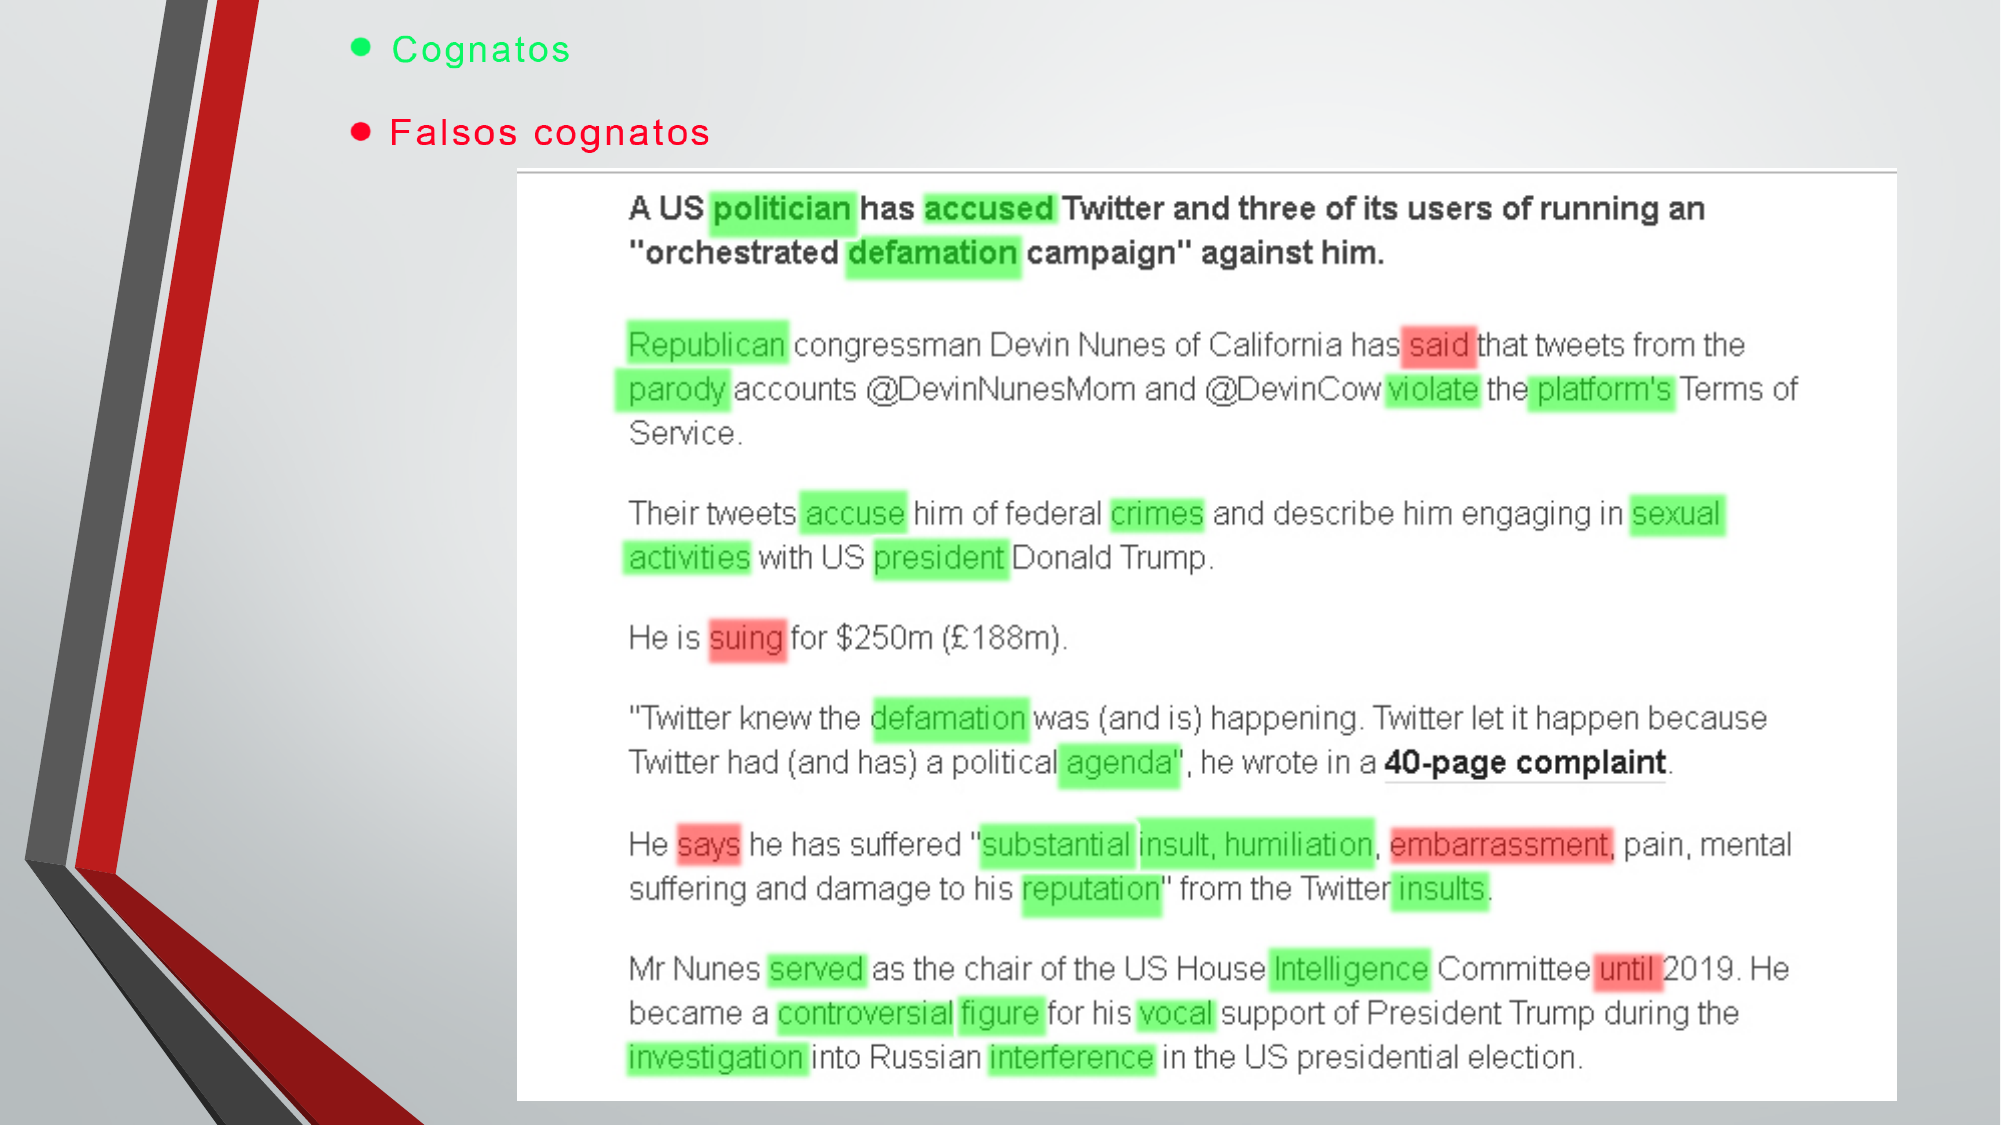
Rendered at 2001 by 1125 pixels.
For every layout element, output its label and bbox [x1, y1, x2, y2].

picture [318, 0, 1898, 1101]
